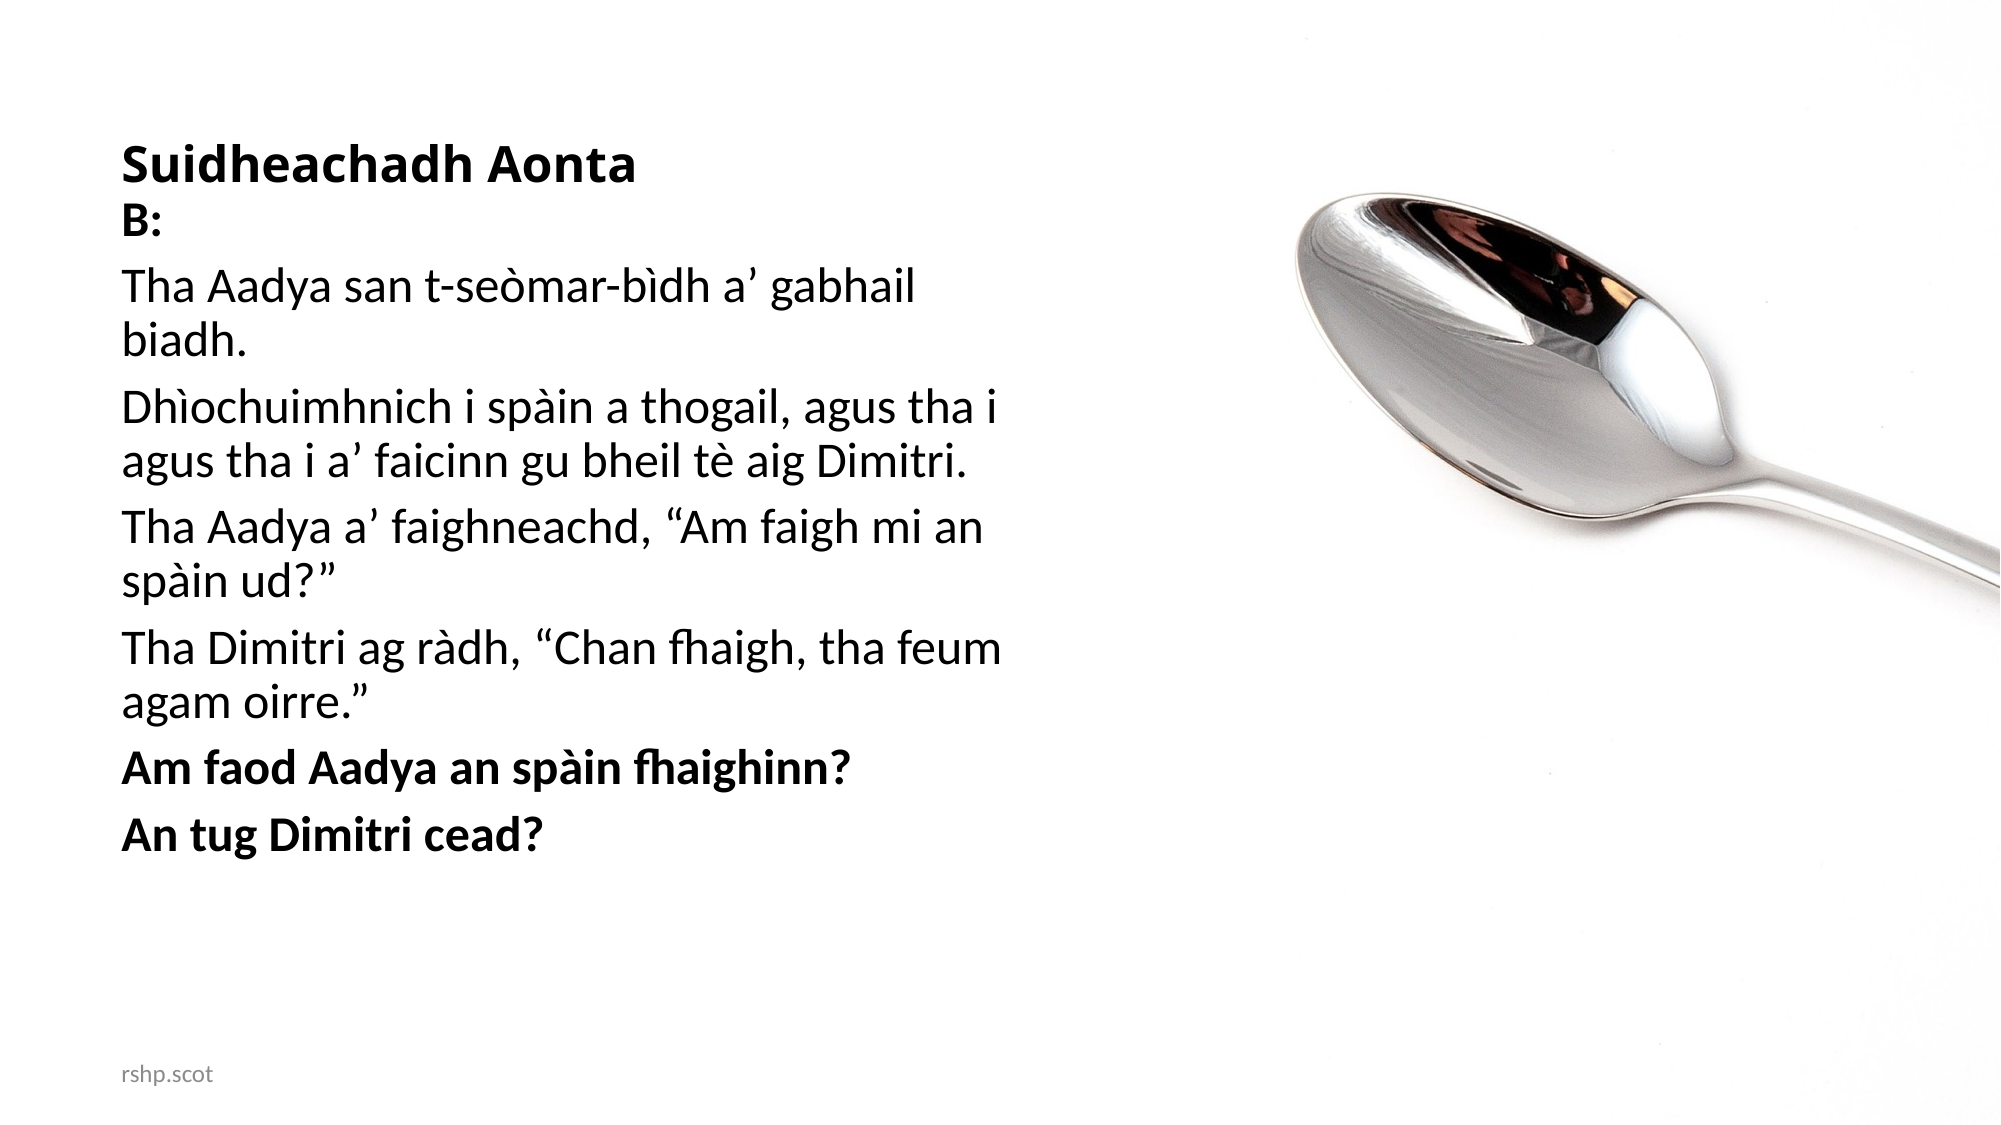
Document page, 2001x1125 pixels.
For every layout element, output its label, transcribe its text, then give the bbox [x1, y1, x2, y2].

text_box Tha Aadya san t-seòmar-bìdh a’ gabhail biadh. Dhìochuimhnich i spàin a thogail, agus tha i agus tha i a’ faicinn gu bheil tè aig Dimitri. Tha Aadya a’ faighneachd, “Am faigh mi an spàin ud?” Tha Dimitri ag ràdh, “Chan fhaigh, tha feum agam oirre.” Am faod Aadya an spàin fhaighinn? An tug Dimitri cead? [106, 251, 1031, 873]
title Suidheachadh Aonta B: [106, 55, 706, 251]
picture [1210, 0, 2000, 1125]
footer rshp.scot [106, 1042, 706, 1103]
